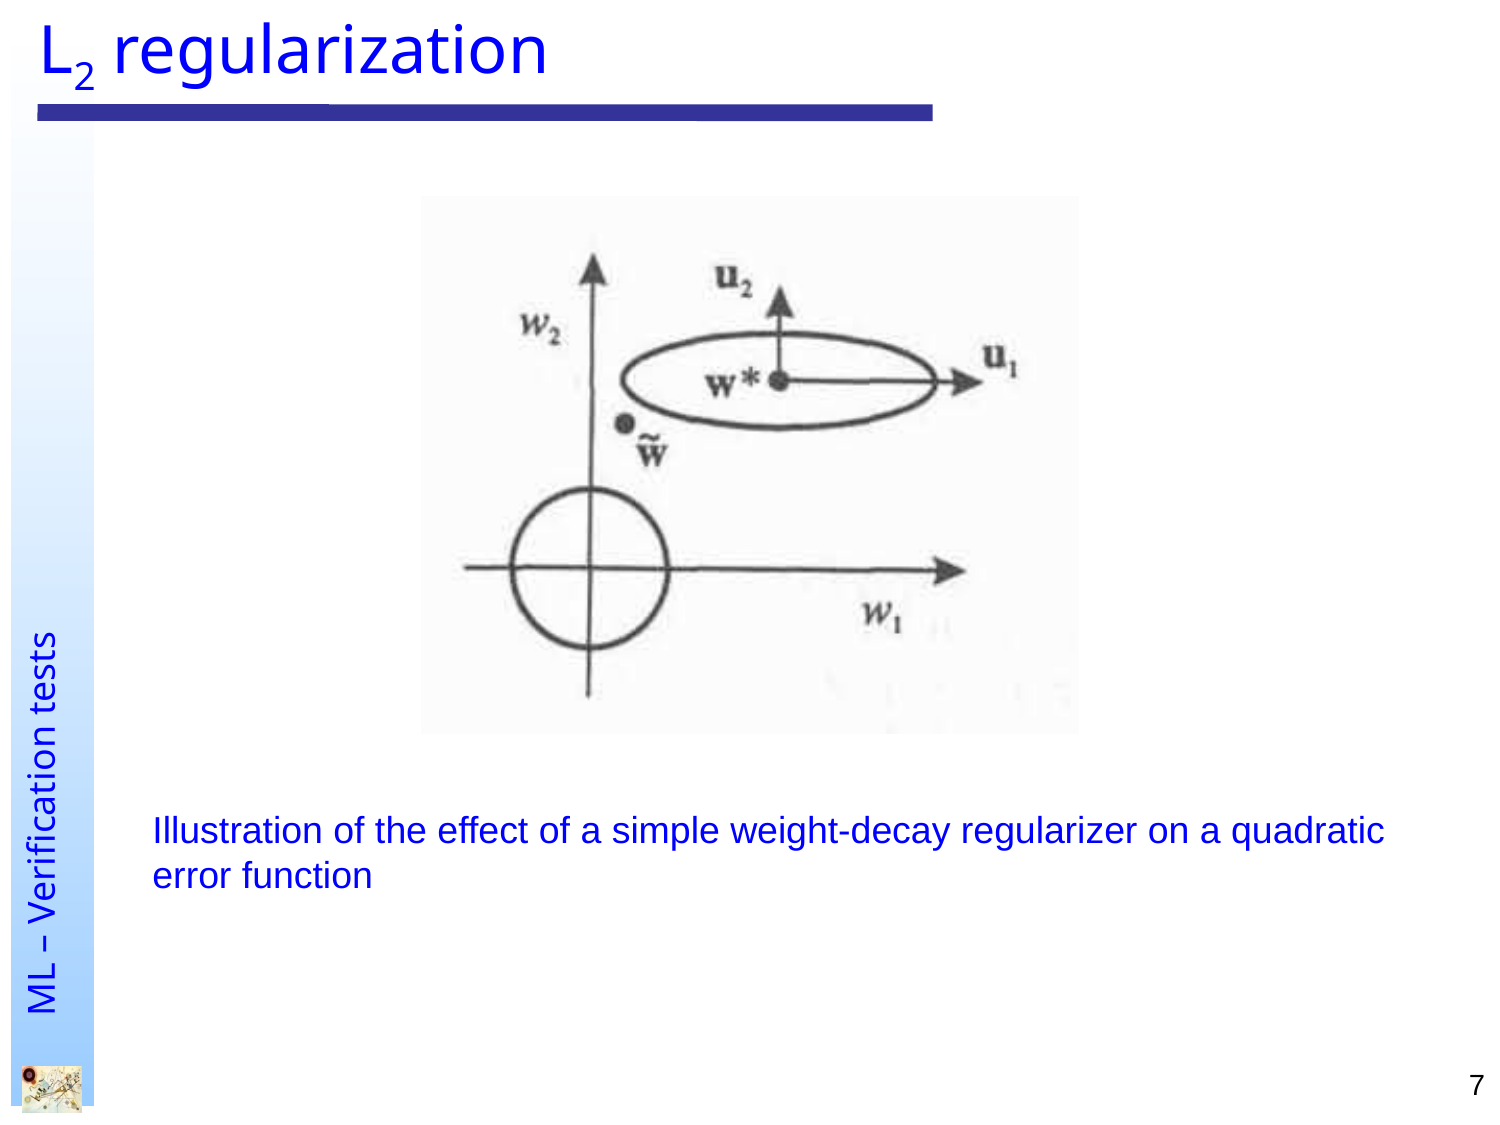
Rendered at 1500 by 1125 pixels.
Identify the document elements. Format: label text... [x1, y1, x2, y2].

title L2 regularization [23, 4, 1414, 101]
picture [22, 1066, 82, 1113]
picture [421, 195, 1079, 735]
text_box Illustration of the effect of a simple weight-decay regularizer on a quadratic error function [137, 799, 1412, 904]
slide_number 7 [1149, 1058, 1500, 1125]
